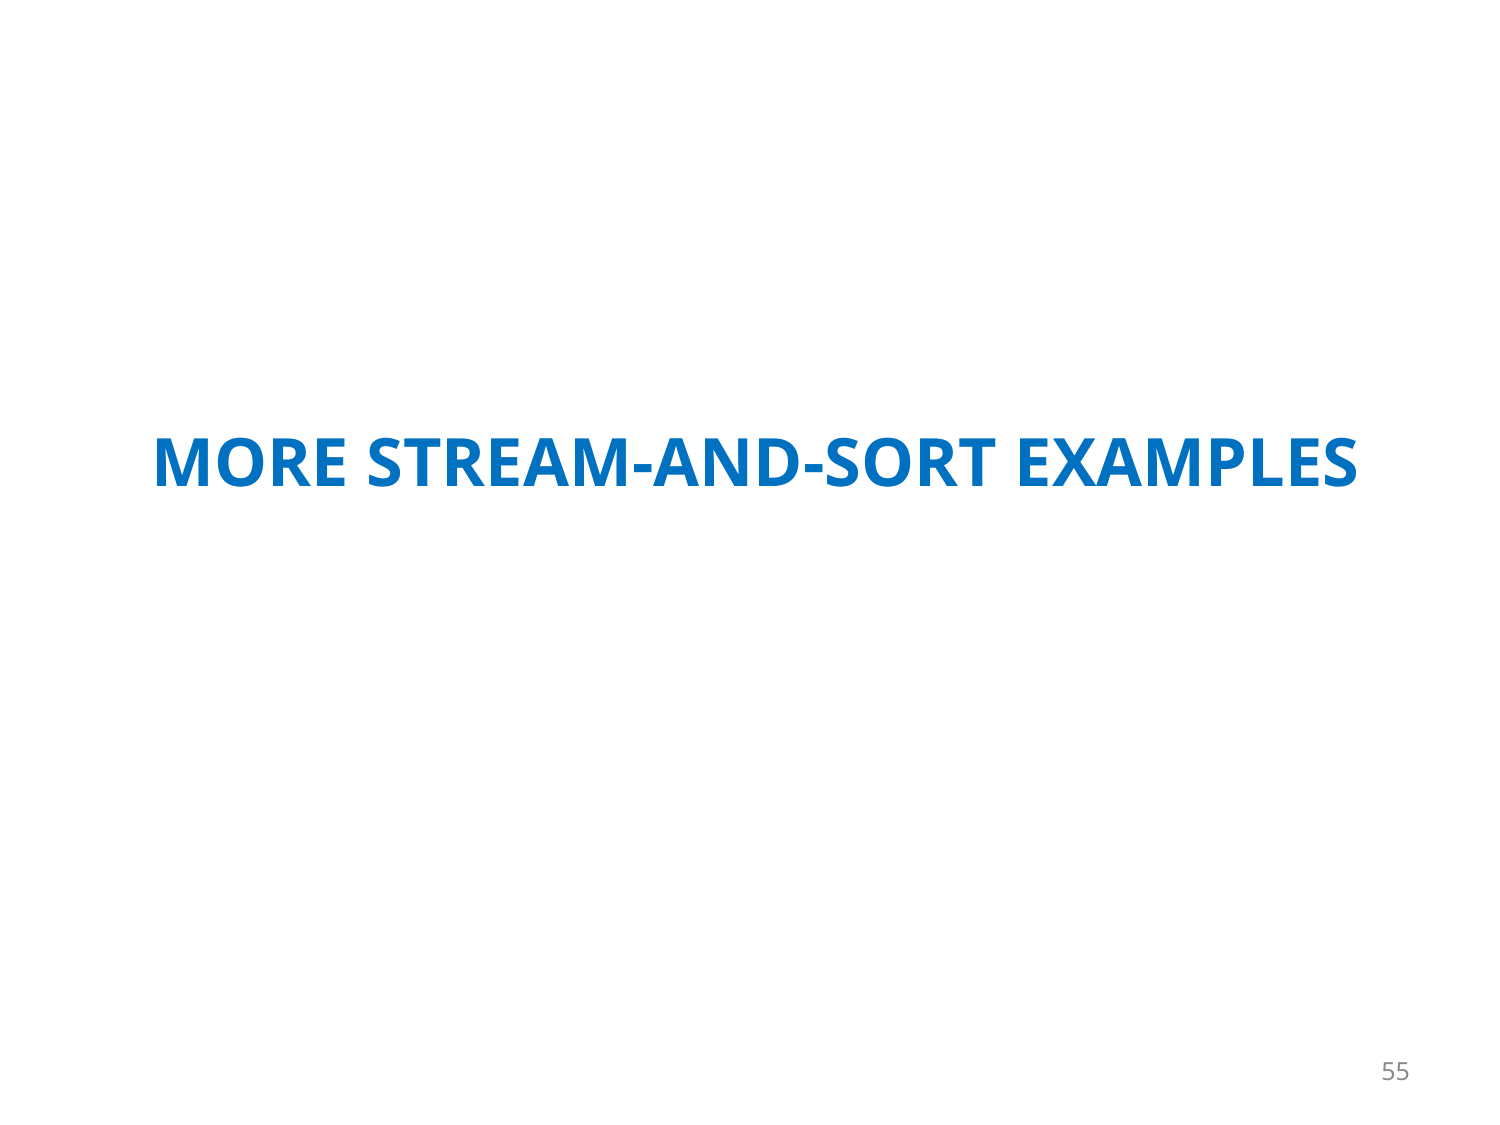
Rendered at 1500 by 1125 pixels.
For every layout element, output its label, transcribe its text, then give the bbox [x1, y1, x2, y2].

title More Stream-And-Sort Examples [118, 412, 1394, 637]
slide_number 55 [1074, 1042, 1425, 1103]
